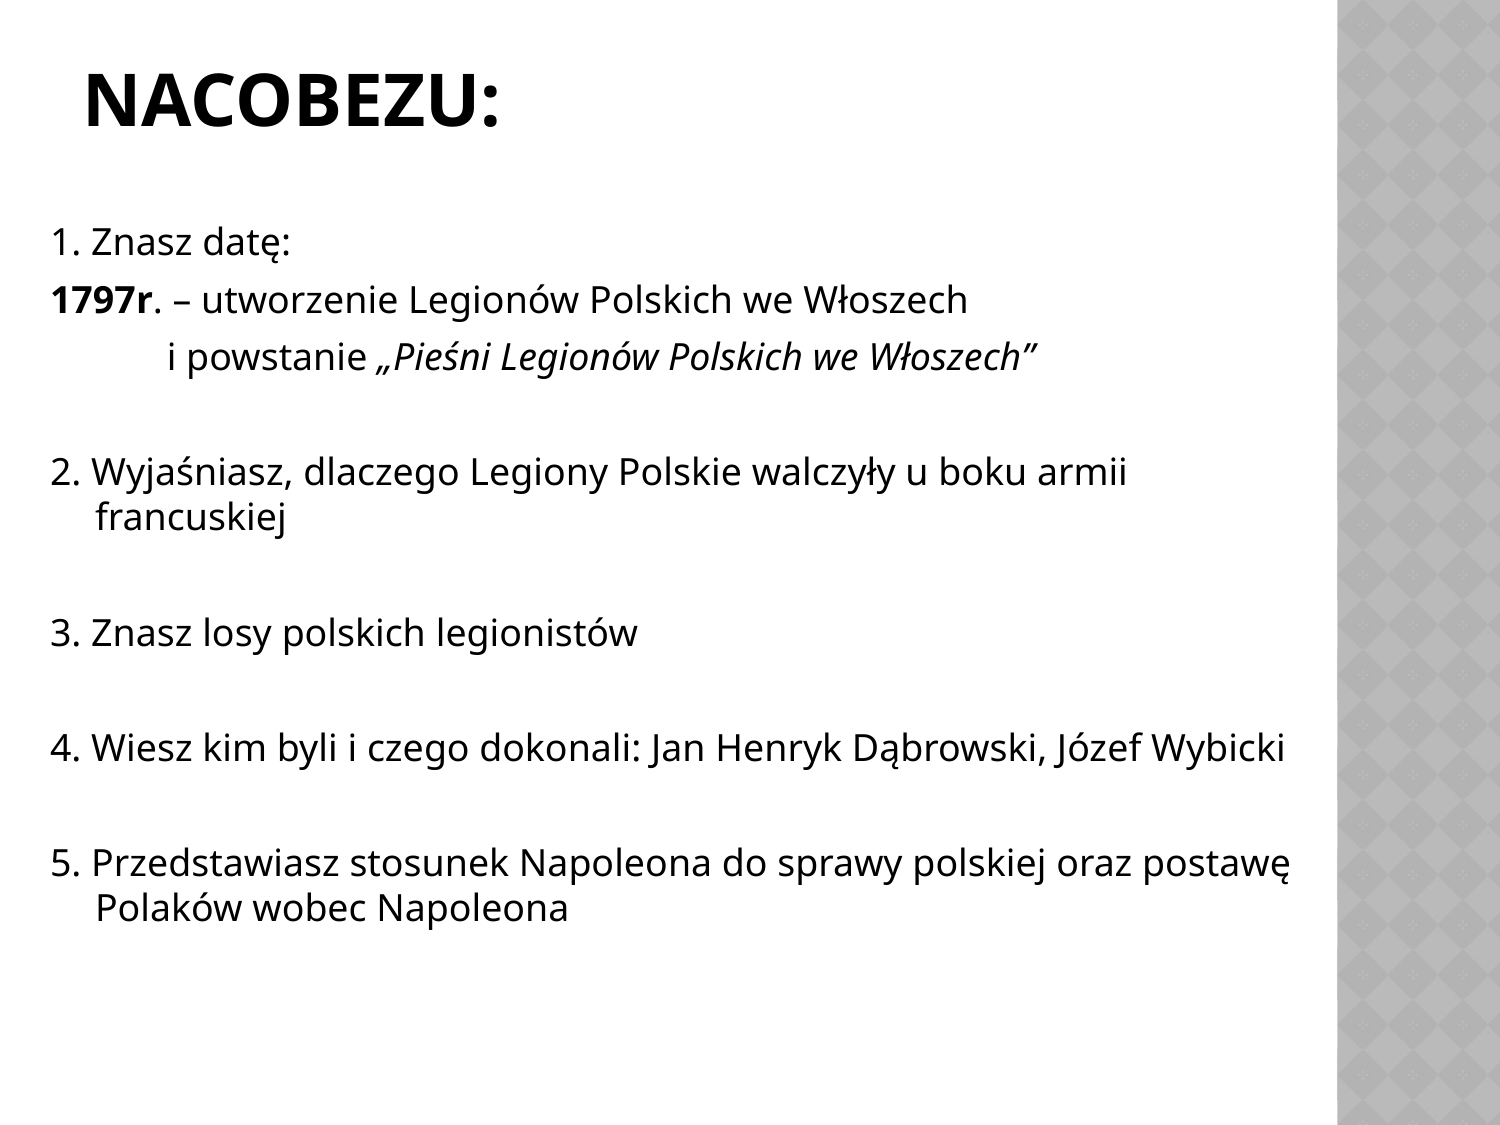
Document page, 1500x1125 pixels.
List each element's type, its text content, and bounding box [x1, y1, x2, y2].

title Nacobezu: [75, 52, 1263, 141]
list 1. Znasz datę: 1797r. – utworzenie Legionów Polskich we Włoszech i powstanie „Pieśni Legionów Polskich we Włoszech” 2. Wyjaśniasz, dlaczego Legiony Polskie walczyły u boku armii francuskiej 3. Znasz losy polskich legionistów 4. Wiesz kim byli i czego dokonali: Jan Henryk Dąbrowski, Józef Wybicki 5. Przedstawiasz stosunek Napoleona do sprawy polskiej oraz postawę Polaków wobec Napoleona [35, 210, 1313, 1059]
